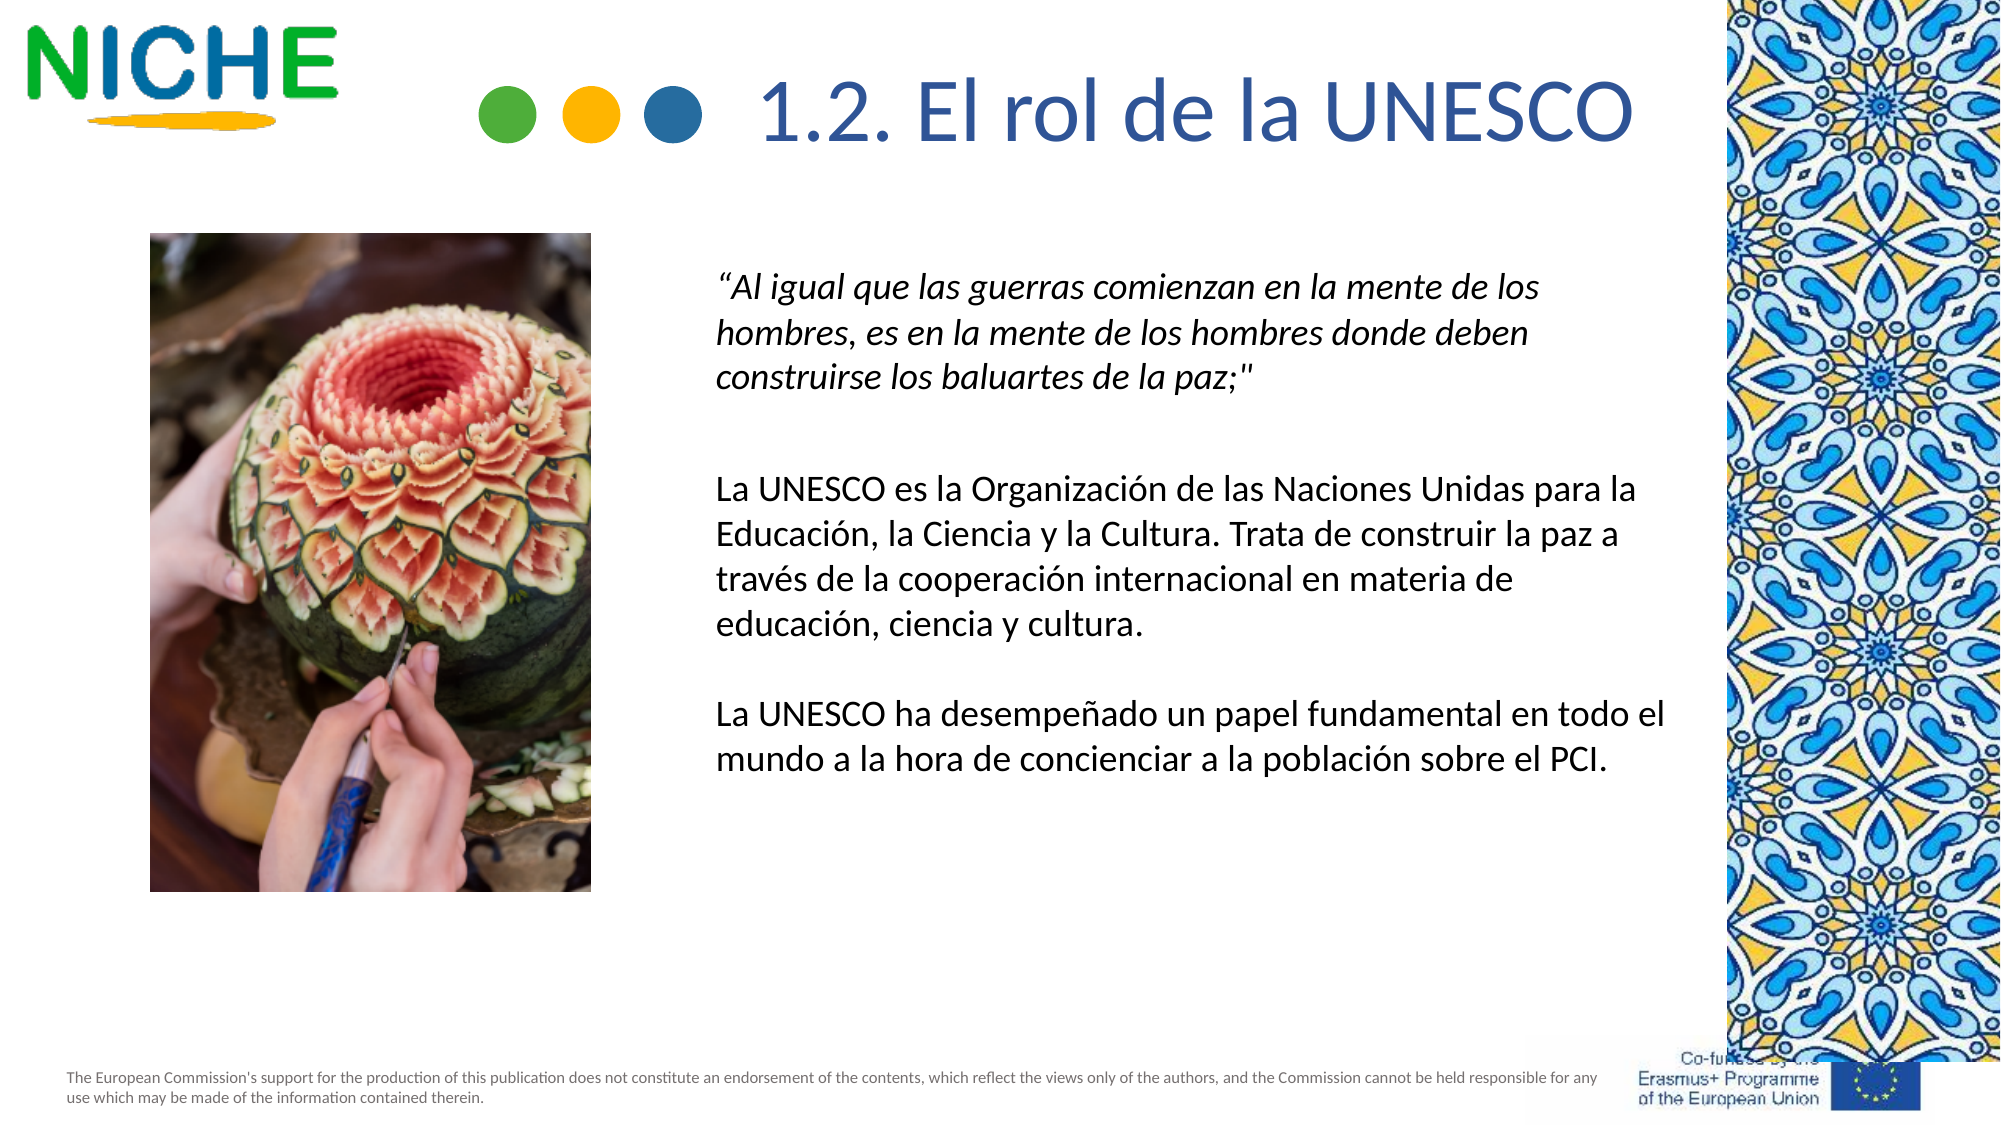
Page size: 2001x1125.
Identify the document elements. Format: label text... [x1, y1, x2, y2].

text_box “Al igual que las guerras comienzan en la mente de los hombres, es en la mente de los hombres donde deben construirse los baluartes de la paz;" [700, 255, 1672, 405]
text_box La UNESCO es la Organización de las Naciones Unidas para la Educación, la Ciencia y la Cultura. Trata de construir la paz a través de la cooperación internacional en materia de educación, ciencia y cultura. La UNESCO ha desempeñado un papel fundamental en todo el mundo a la hora de concienciar a la población sobre el PCI. [700, 456, 1697, 787]
picture [1525, 0, 2001, 1125]
text_box 1.2. El rol de la UNESCO [463, 55, 1652, 174]
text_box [478, 85, 703, 144]
picture [149, 233, 591, 892]
picture [0, 0, 365, 145]
